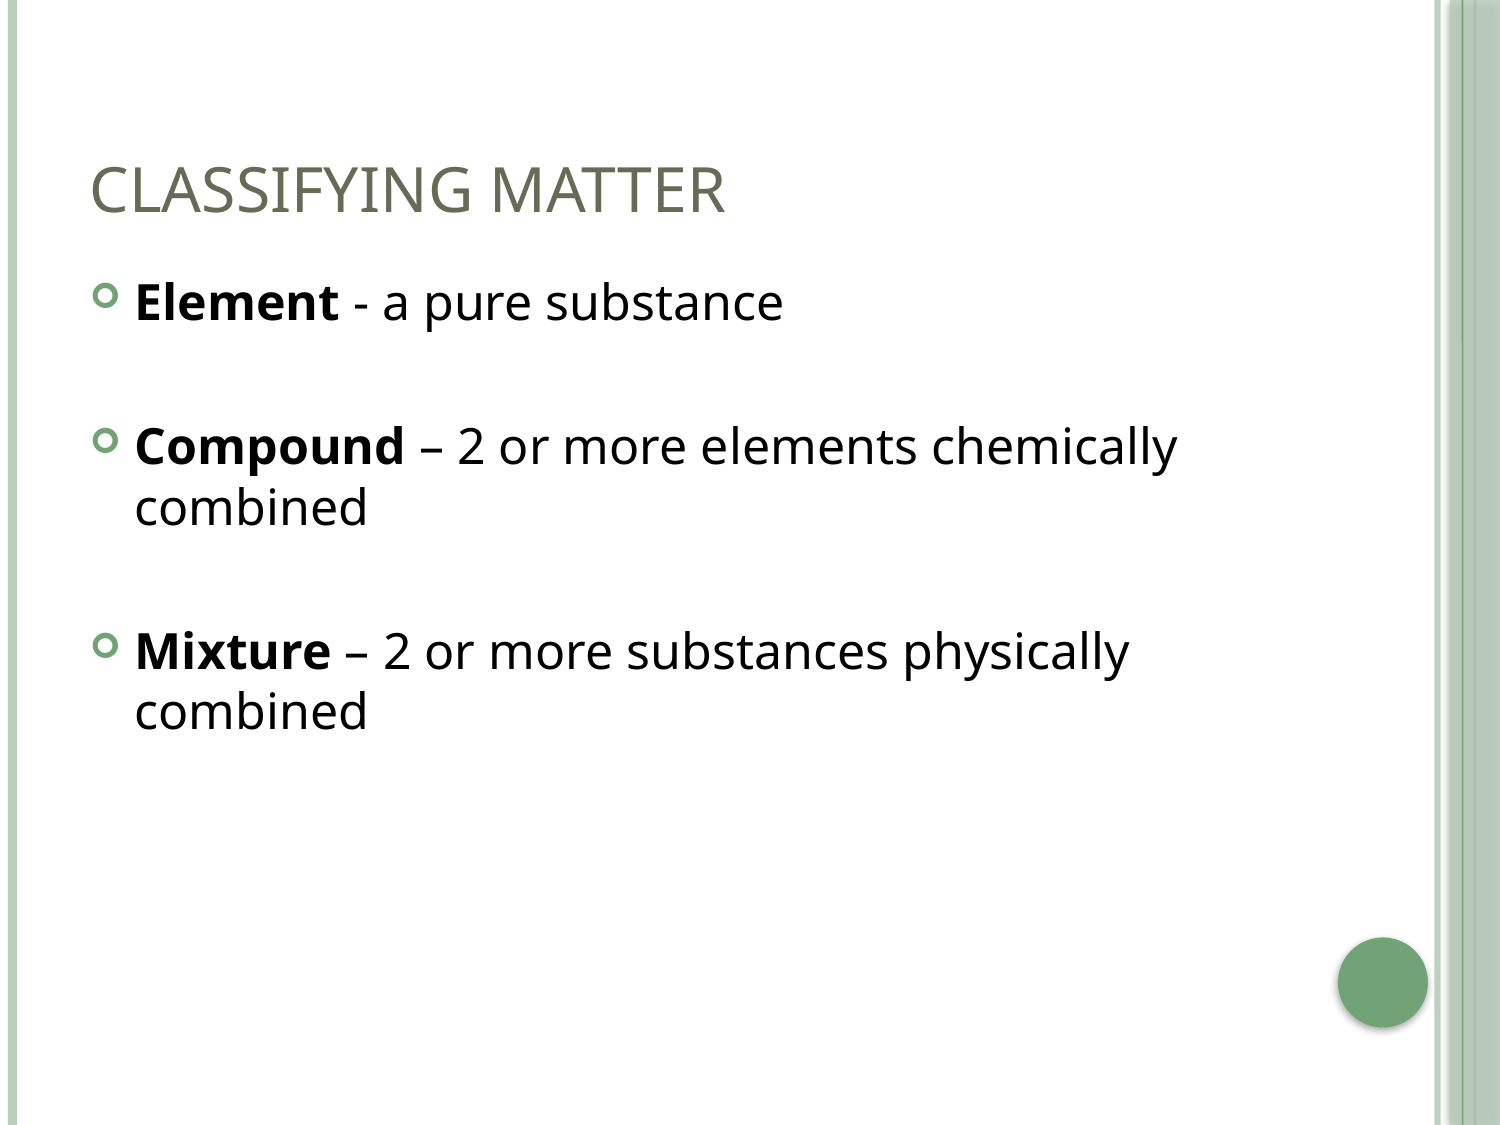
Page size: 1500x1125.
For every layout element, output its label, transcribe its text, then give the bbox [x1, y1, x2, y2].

list Element - a pure substance Compound – 2 or more elements chemically combined Mixture – 2 or more substances physically combined [75, 262, 1300, 1062]
title Classifying Matter [75, 45, 1300, 233]
